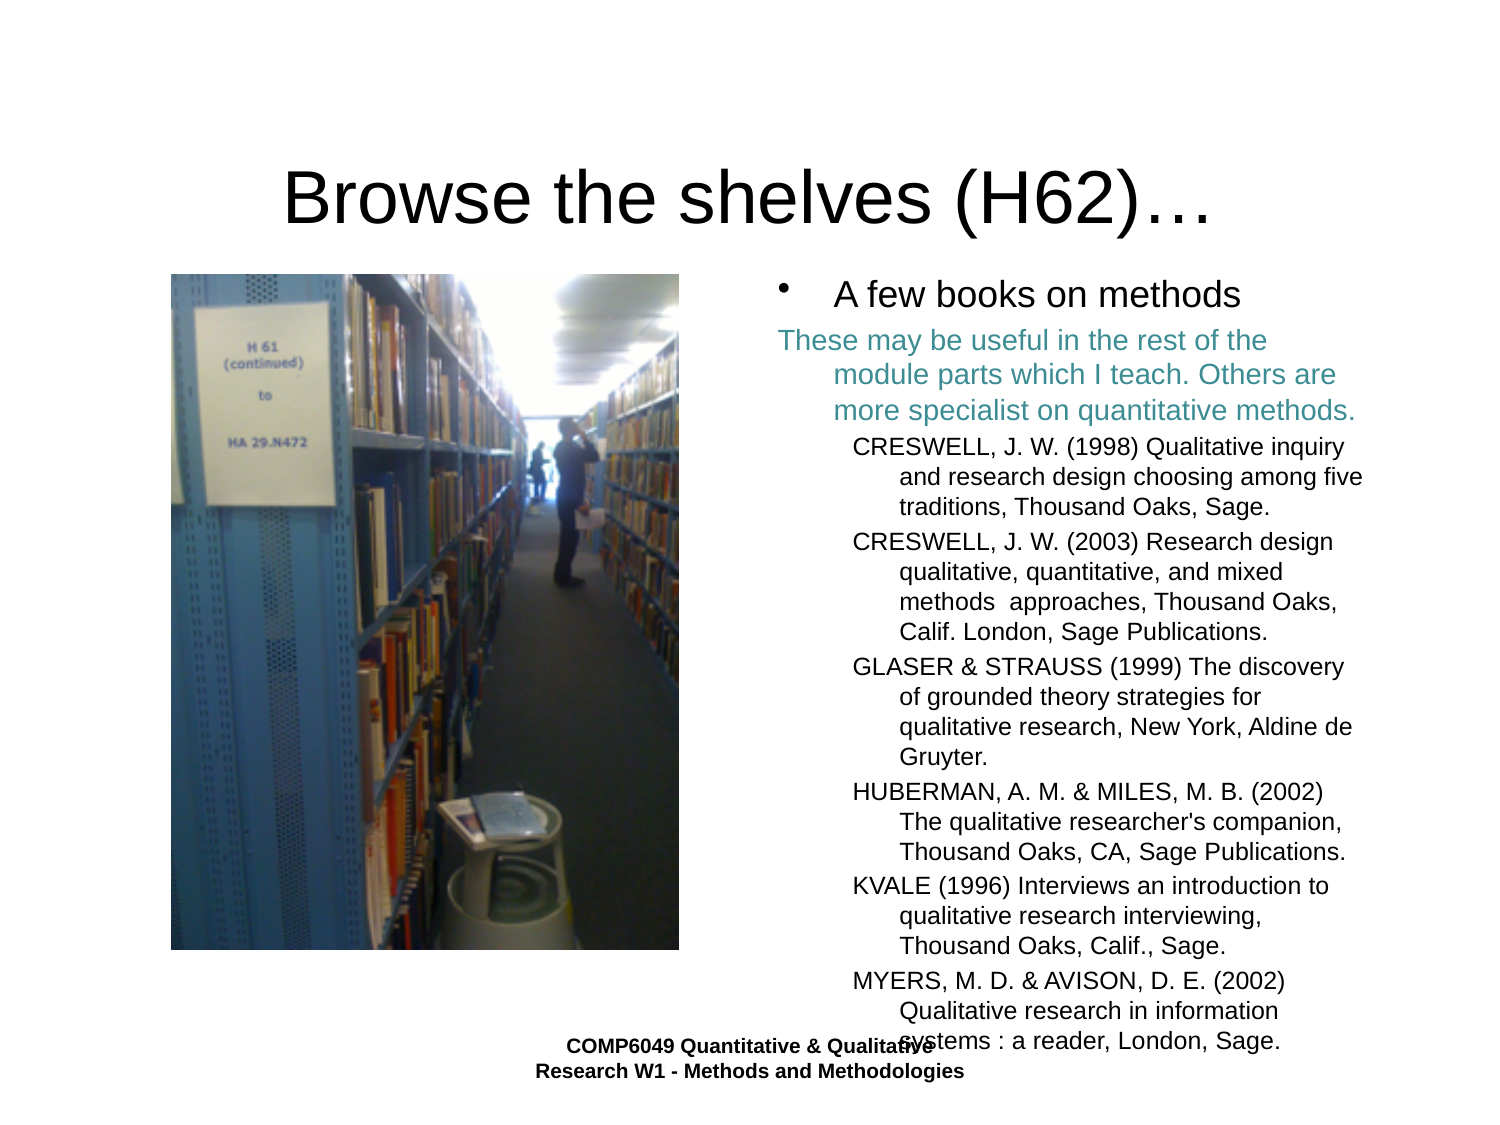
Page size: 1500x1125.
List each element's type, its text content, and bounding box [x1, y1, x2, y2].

title Browse the shelves (H62)… [112, 99, 1388, 288]
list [112, 274, 738, 951]
list A few books on methods These may be useful in the rest of the module parts which I teach. Others are more specialist on quantitative methods. CRESWELL, J. W. (1998) Qualitative inquiry and research design choosing among five traditions, Thousand Oaks, Sage. CRESWELL, J. W. (2003) Research design qualitative, quantitative, and mixed methods approaches, Thousand Oaks, Calif. London, Sage Publications. GLASER & STRAUSS (1999) The discovery of grounded theory strategies for qualitative research, New York, Aldine de Gruyter. HUBERMAN, A. M. & MILES, M. B. (2002) The qualitative researcher's companion, Thousand Oaks, CA, Sage Publications. KVALE (1996) Interviews an introduction to qualitative research interviewing, Thousand Oaks, Calif., Sage. MYERS, M. D. & AVISON, D. E. (2002) Qualitative research in information systems : a reader, London, Sage. [762, 262, 1388, 938]
footer COMP6049 Quantitative & Qualitative Research W1 - Methods and Methodologies [512, 1024, 988, 1101]
